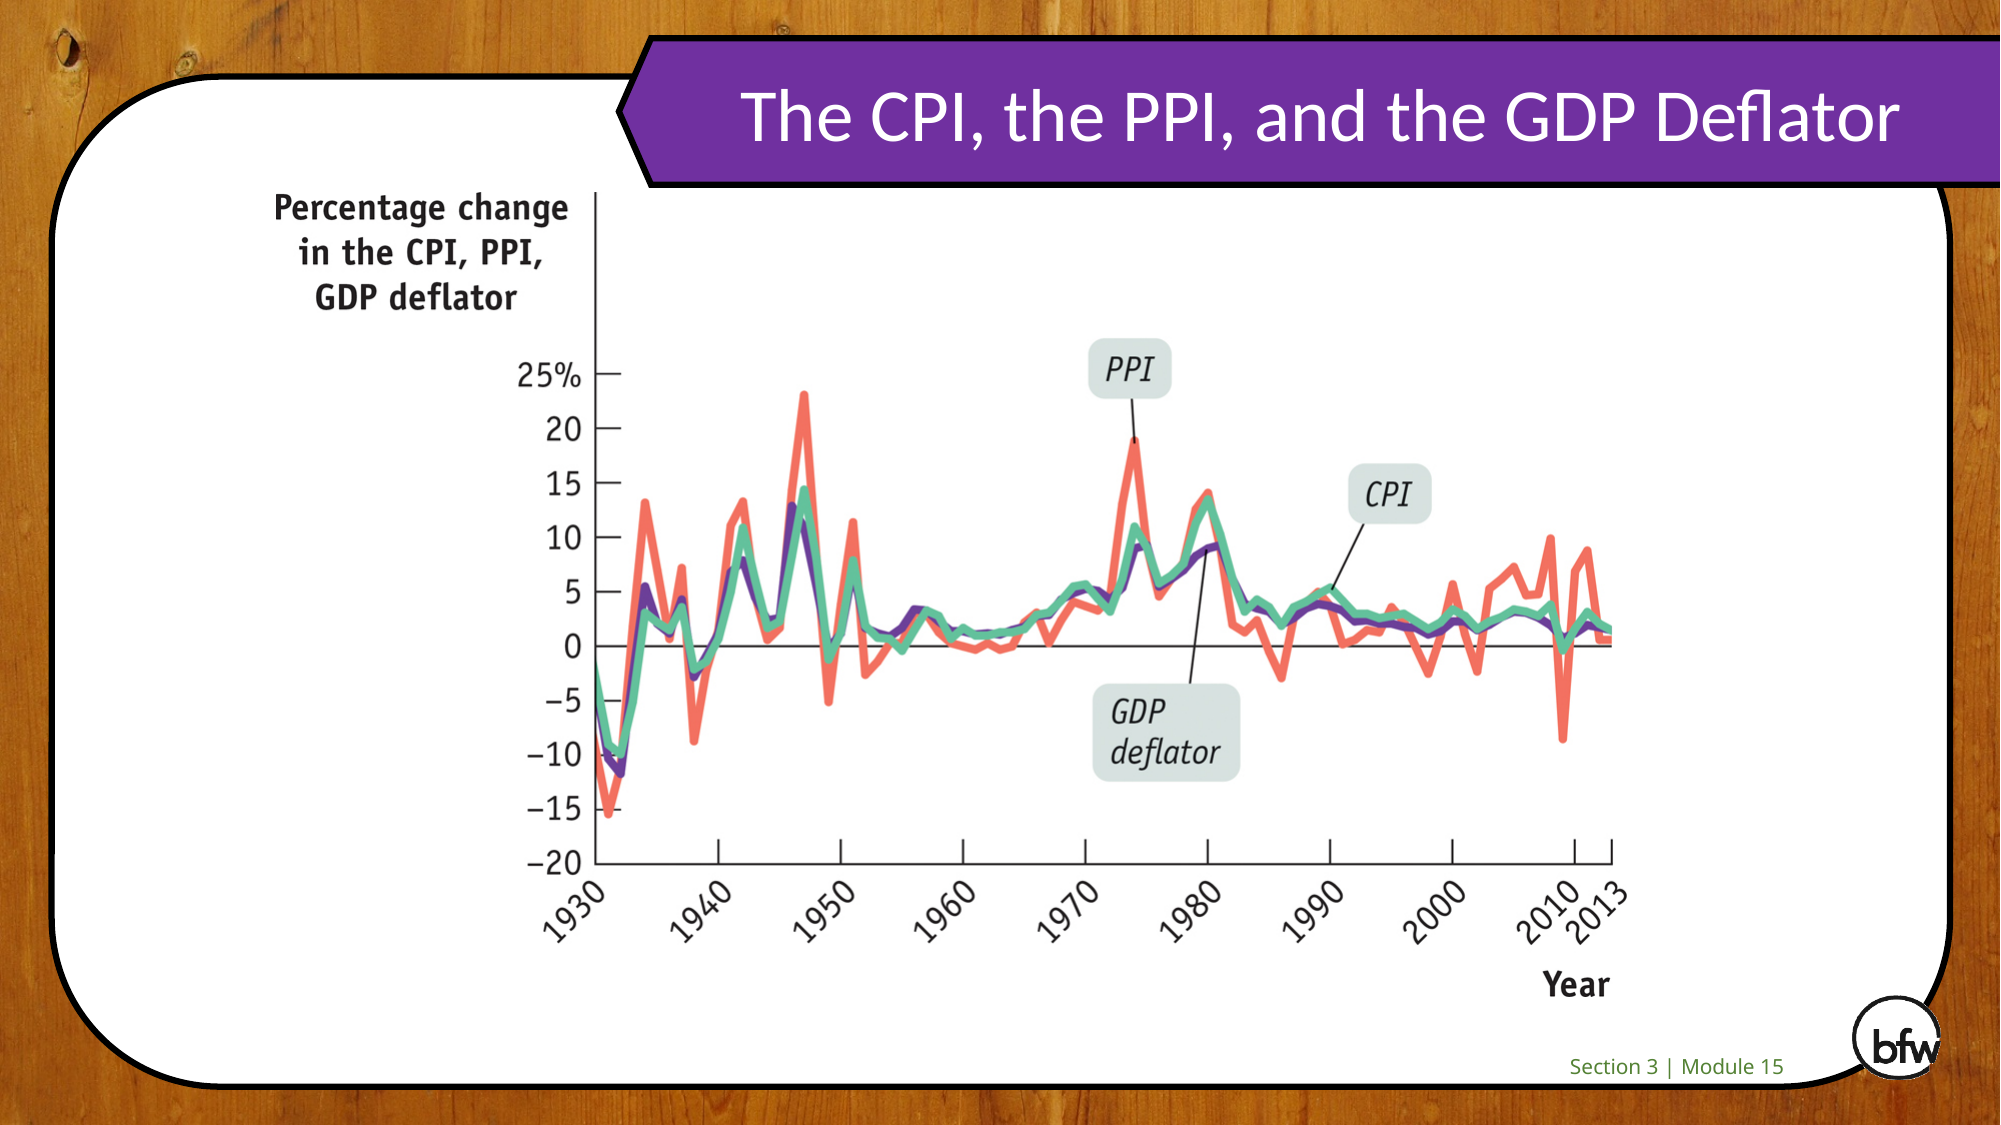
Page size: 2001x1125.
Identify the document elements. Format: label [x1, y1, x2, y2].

picture [276, 192, 1627, 997]
list [0, 0, 2000, 1125]
picture [1850, 992, 1943, 1082]
